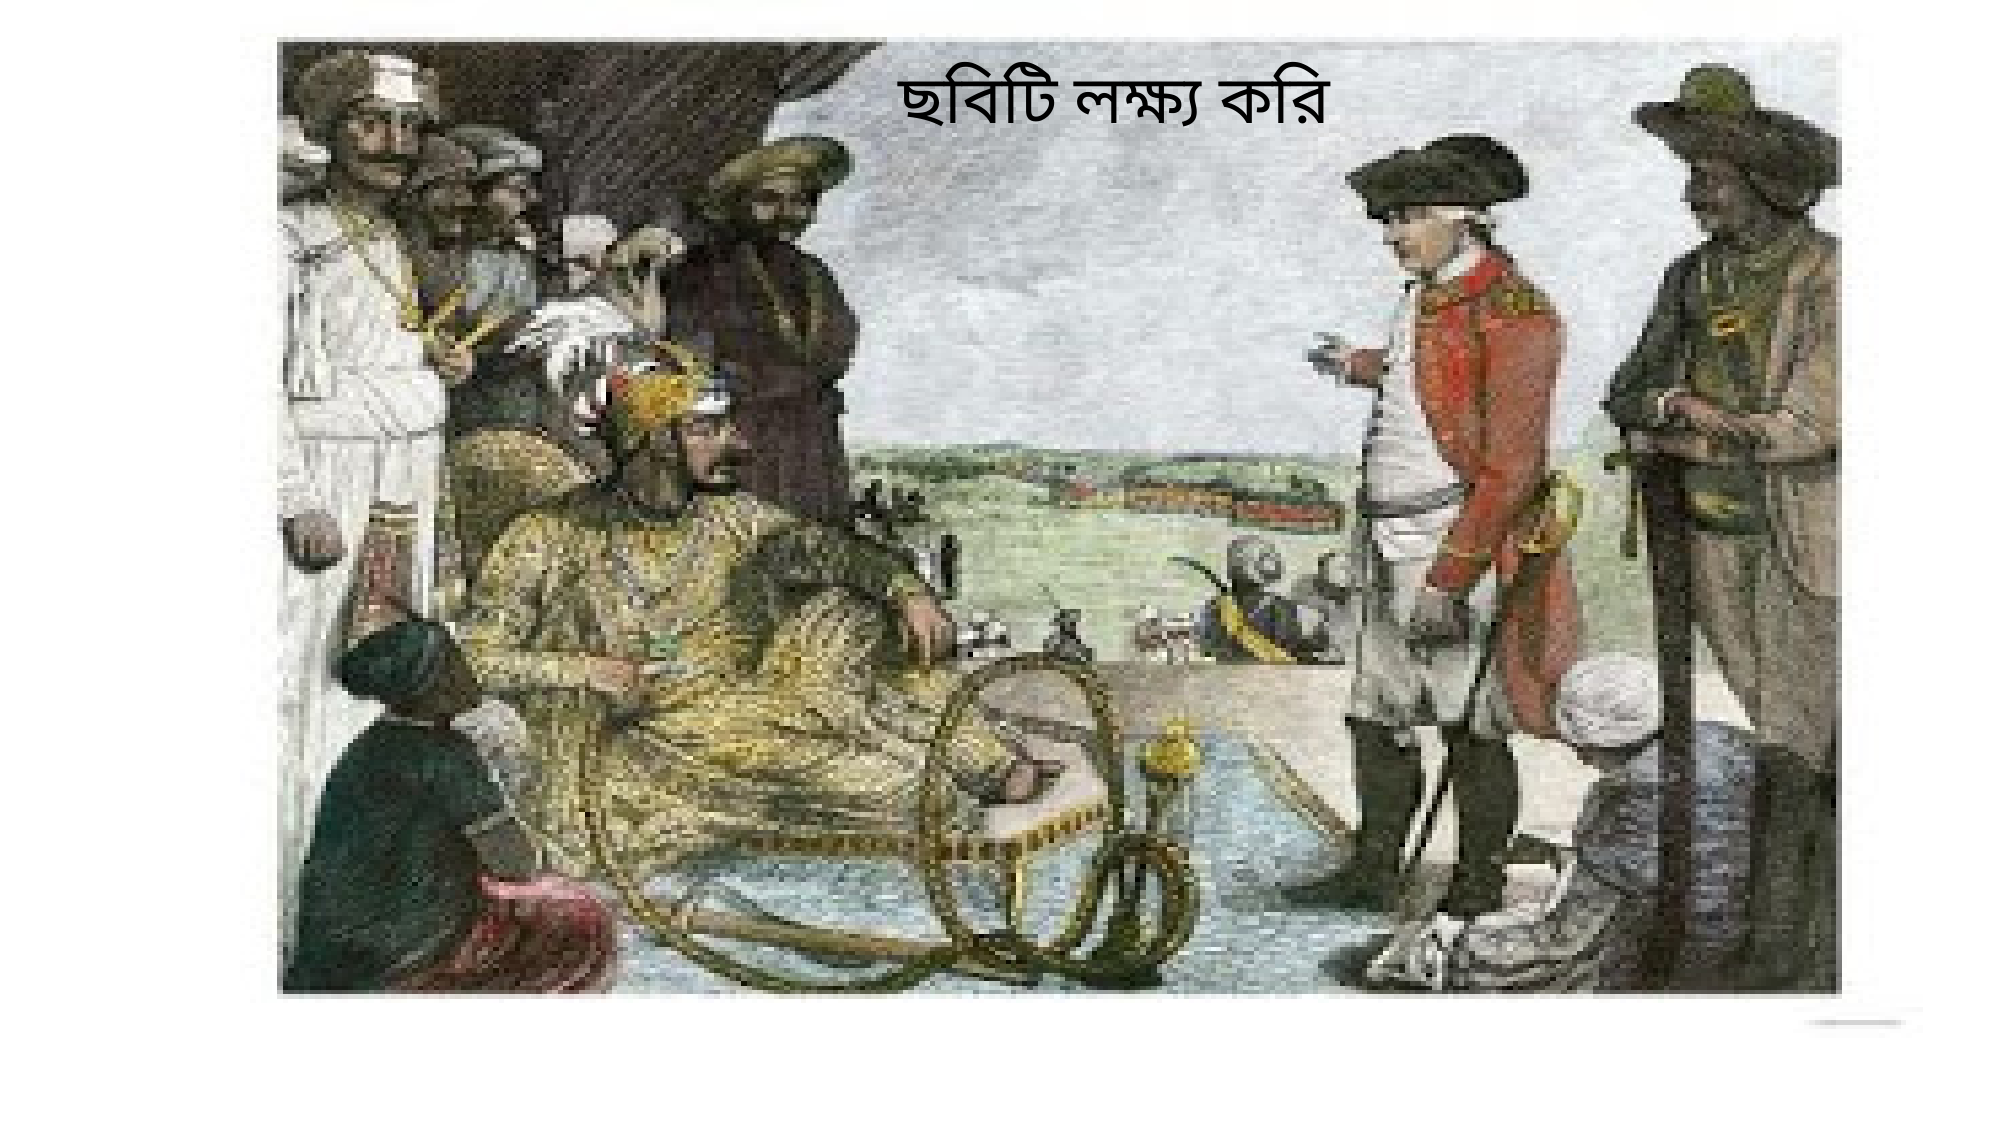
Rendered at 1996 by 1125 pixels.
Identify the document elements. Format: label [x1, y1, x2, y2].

picture [197, 0, 1923, 1038]
